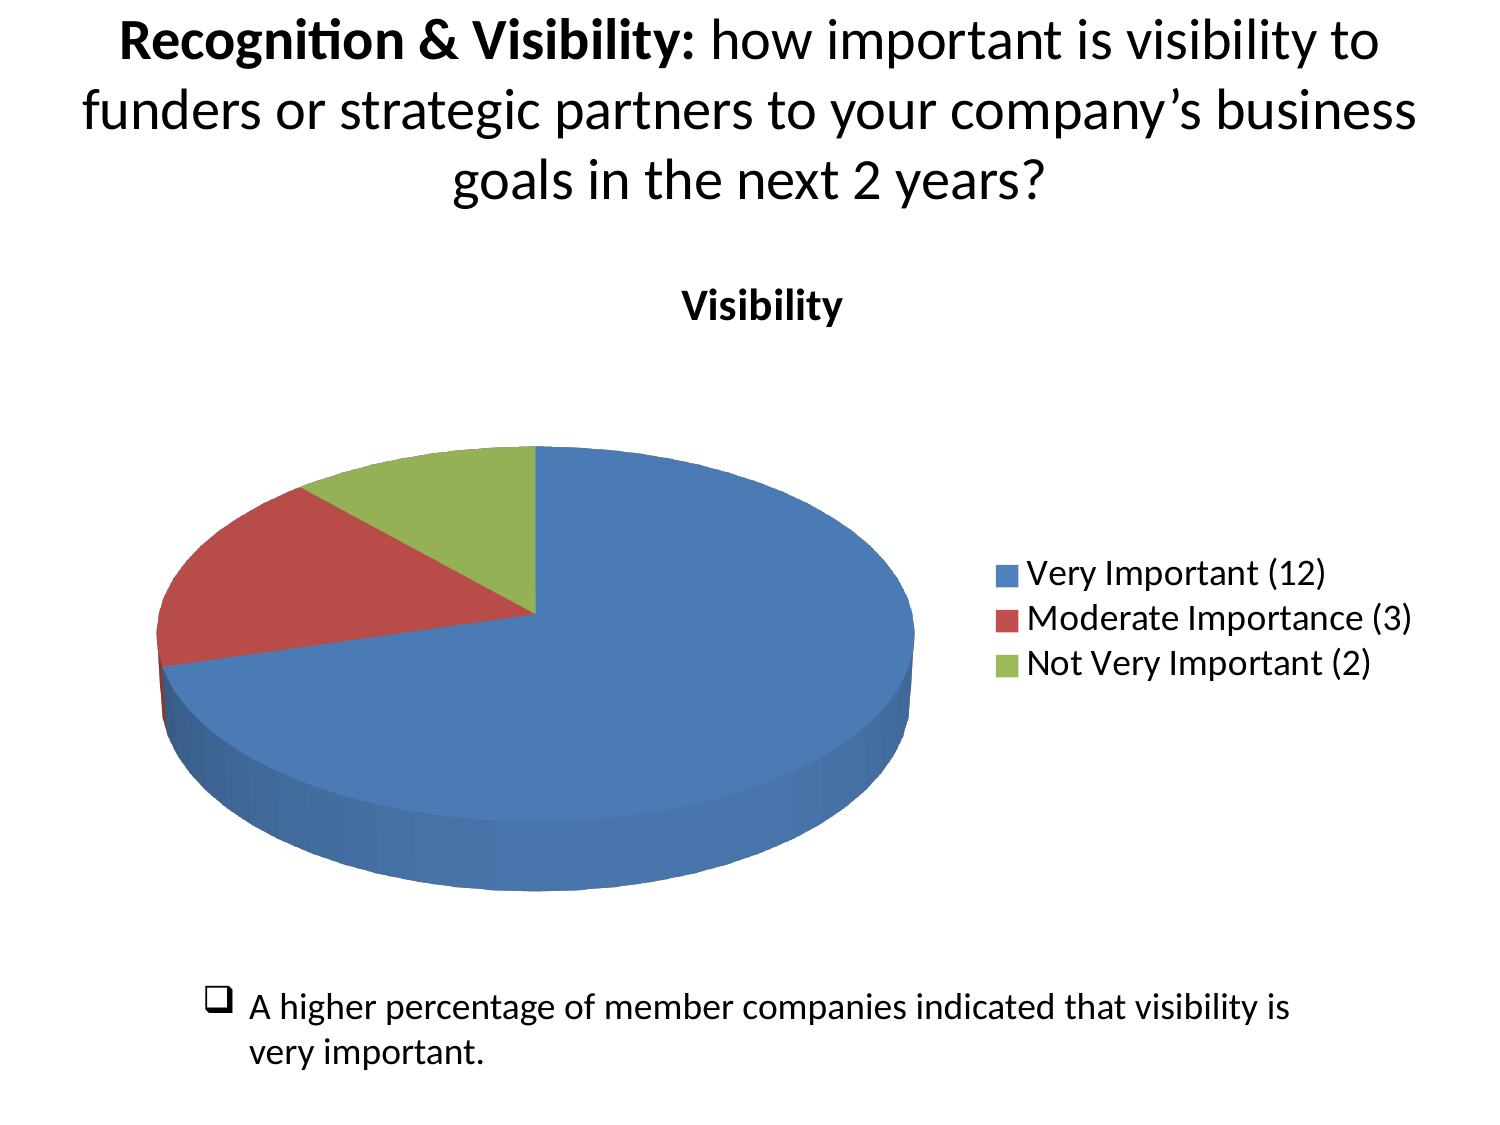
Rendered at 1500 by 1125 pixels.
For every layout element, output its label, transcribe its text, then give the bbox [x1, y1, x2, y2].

text_box A higher percentage of member companies indicated that visibility is very important. [187, 1002, 1375, 1080]
title Recognition & Visibility: how important is visibility to funders or strategic partners to your company’s business goals in the next 2 years? [50, 12, 1450, 200]
chart [87, 249, 1438, 993]
